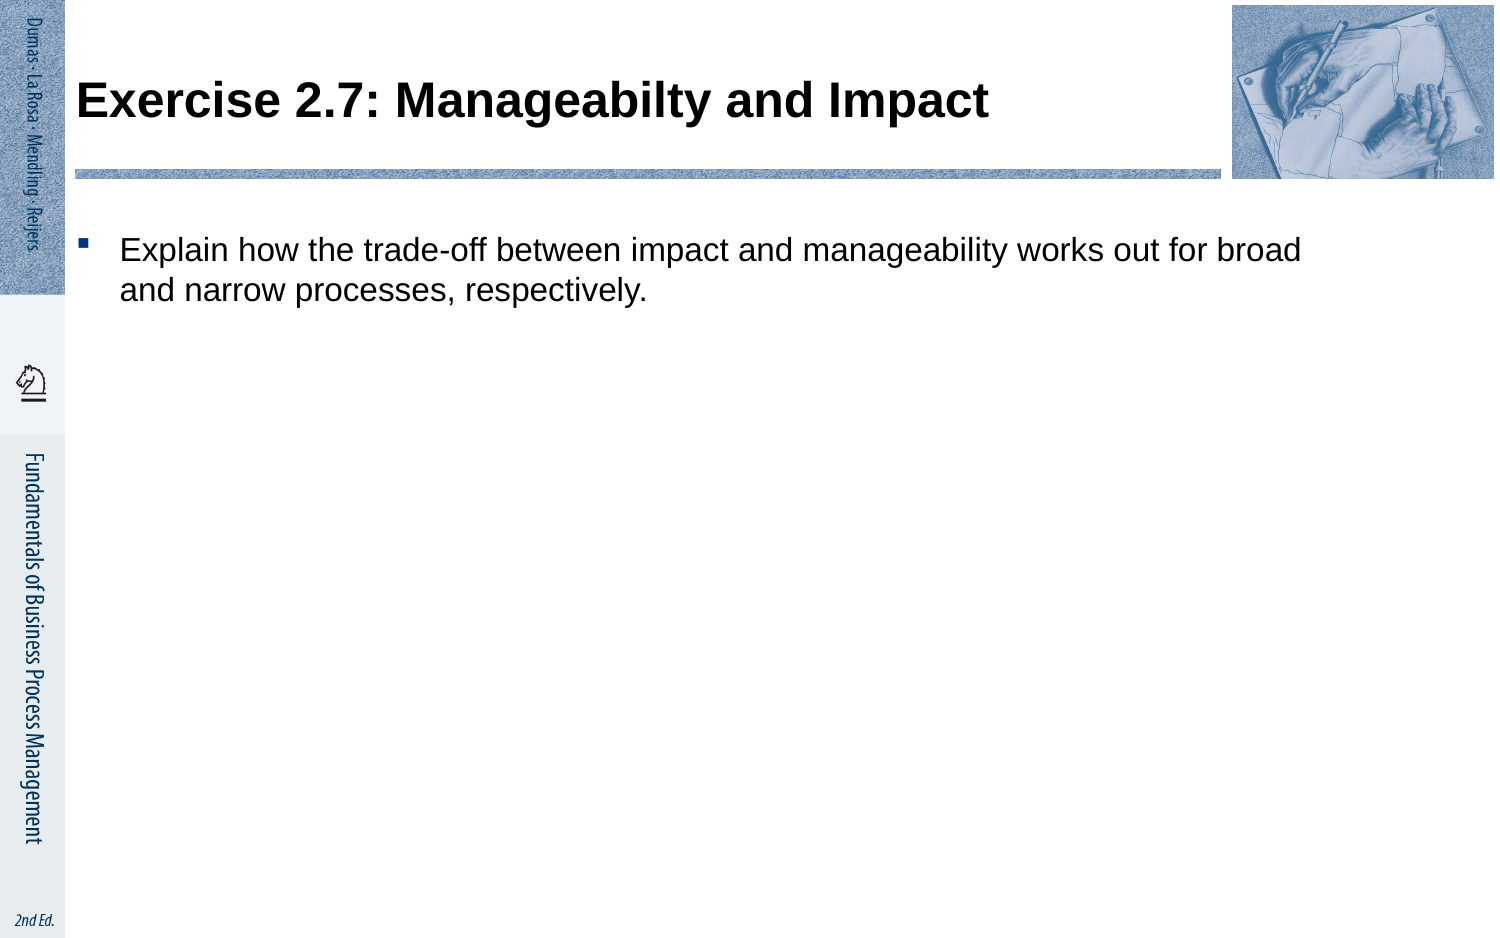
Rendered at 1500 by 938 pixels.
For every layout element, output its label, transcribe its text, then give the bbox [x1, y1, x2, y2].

picture [0, 0, 65, 938]
picture [75, 169, 1221, 179]
list Explain how the trade-off between impact and manageability works out for broad and narrow processes, respectively. [75, 220, 1349, 853]
title Exercise 2.7: Manageabilty and Impact [75, 22, 1198, 172]
picture [1232, 5, 1494, 179]
